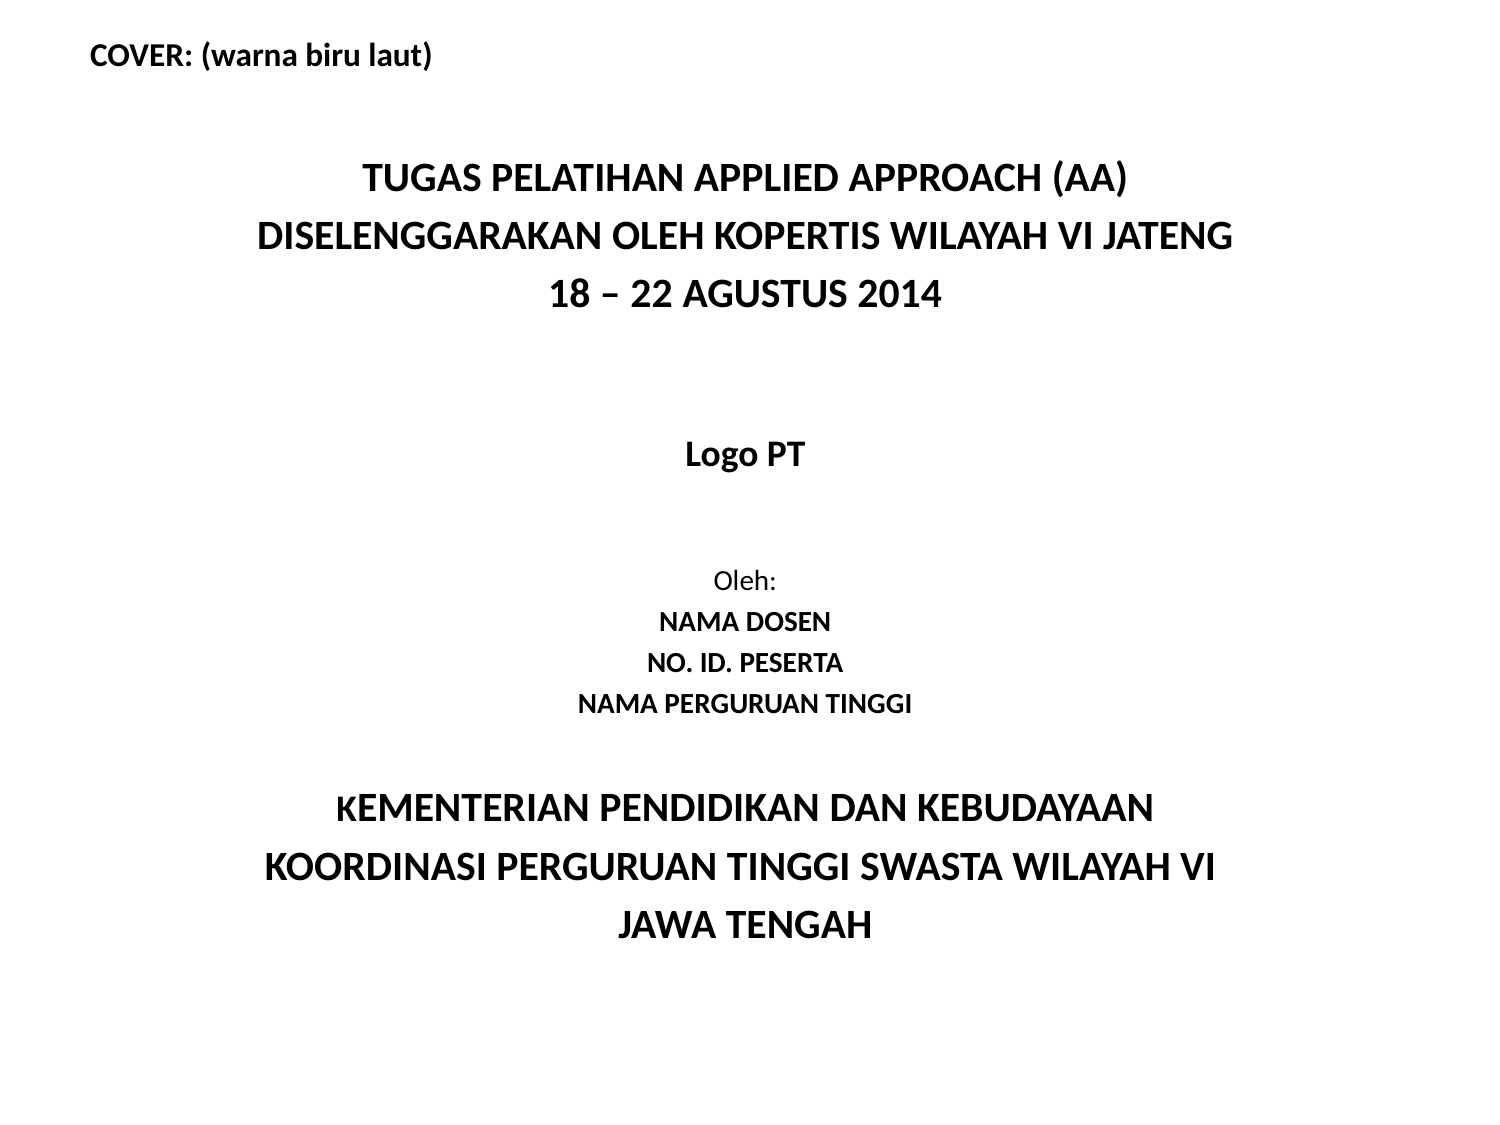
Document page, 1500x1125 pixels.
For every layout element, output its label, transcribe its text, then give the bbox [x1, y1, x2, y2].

list TUGAS PELATIHAN APPLIED APPROACH (AA) DISELENGGARAKAN OLEH KOPERTIS WILAYAH VI JATENG 18 – 22 AGUSTUS 2014 Logo PT Oleh: NAMA DOSEN NO. ID. PESERTA NAMA PERGURUAN TINGGI KEMENTERIAN PENDIDIKAN DAN KEBUDAYAAN KOORDINASI PERGURUAN TINGGI SWASTA WILAYAH VI JAWA TENGAH [70, 93, 1421, 1073]
title COVER: (warna biru laut) [75, 23, 528, 84]
